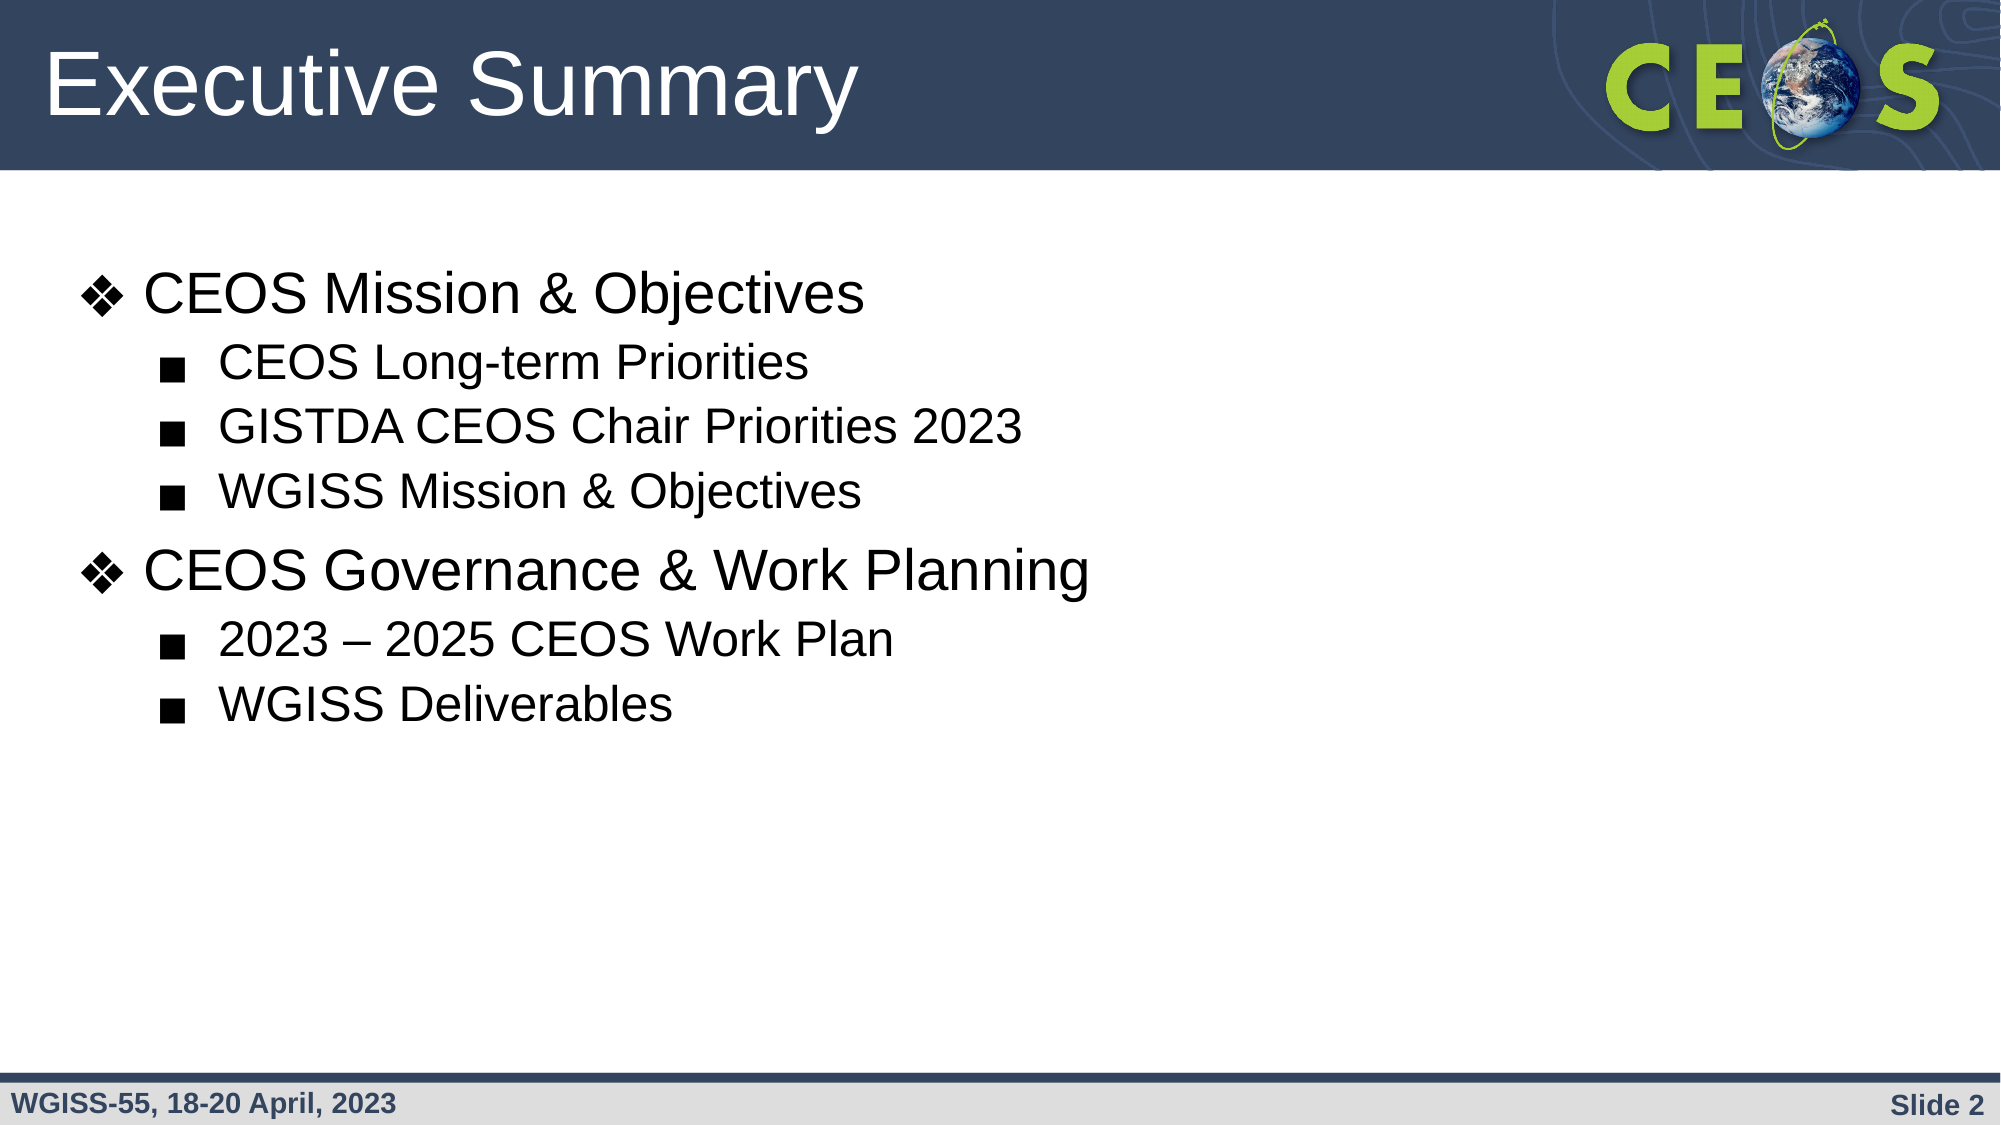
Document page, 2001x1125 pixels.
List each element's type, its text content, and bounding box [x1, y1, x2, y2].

title Executive Summary [28, 28, 1569, 157]
list CEOS Mission & Objectives CEOS Long-term Priorities GISTDA CEOS Chair Priorities 2023 WGISS Mission & Objectives CEOS Governance & Work Planning 2023 – 2025 CEOS Work Plan WGISS Deliverables [53, 255, 1939, 1021]
picture [1606, 18, 1939, 150]
